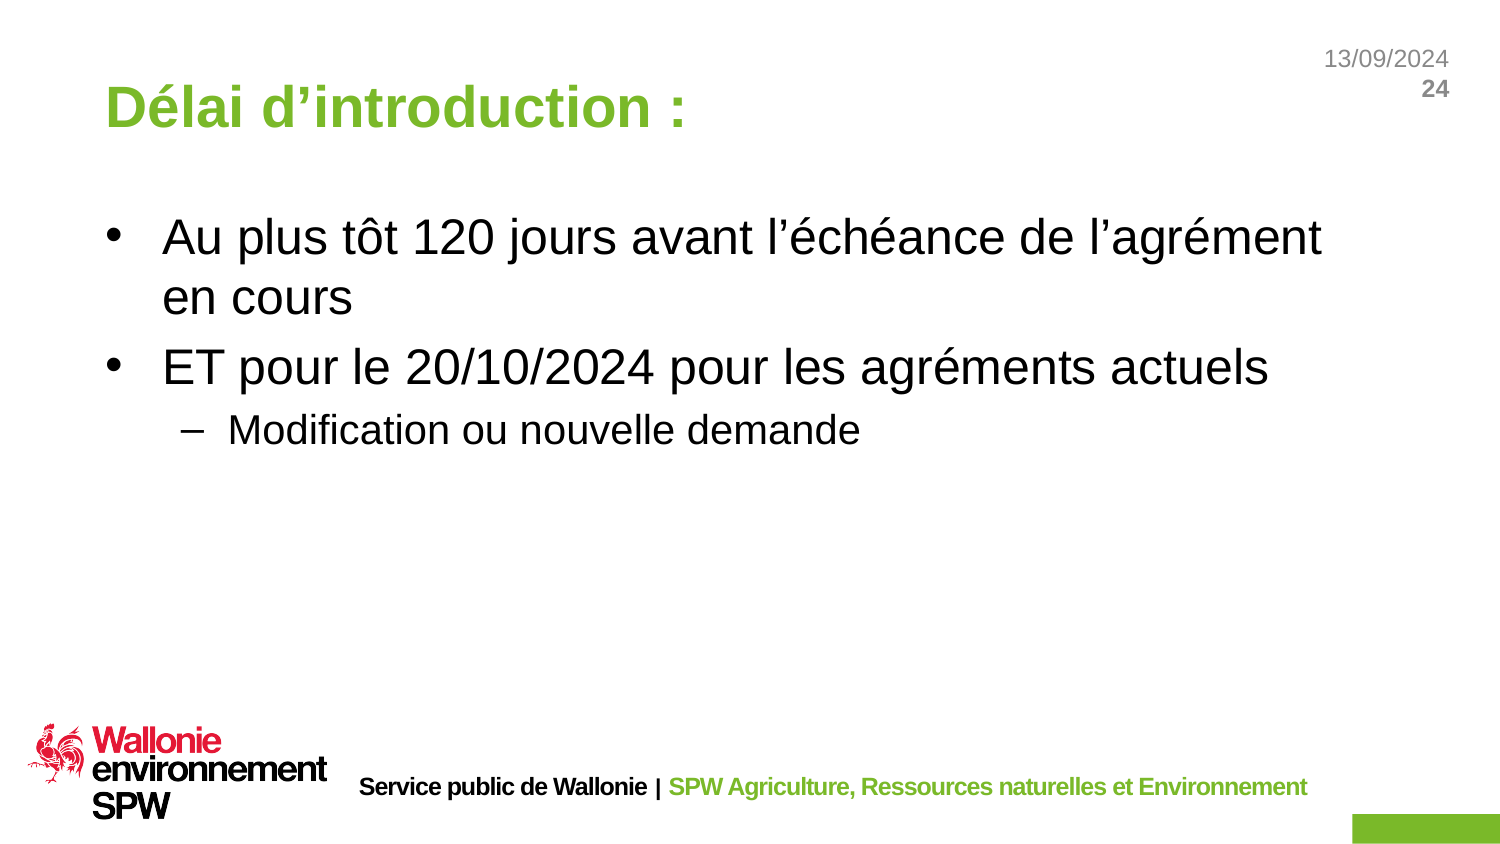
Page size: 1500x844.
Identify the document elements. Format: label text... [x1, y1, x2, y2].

picture [0, 696, 355, 844]
list Au plus tôt 120 jours avant l’échéance de l’agrément en cours ET pour le 20/10/2024 pour les agréments actuels Modification ou nouvelle demande [90, 196, 1382, 727]
title Délai d’introduction : [90, 33, 1382, 175]
